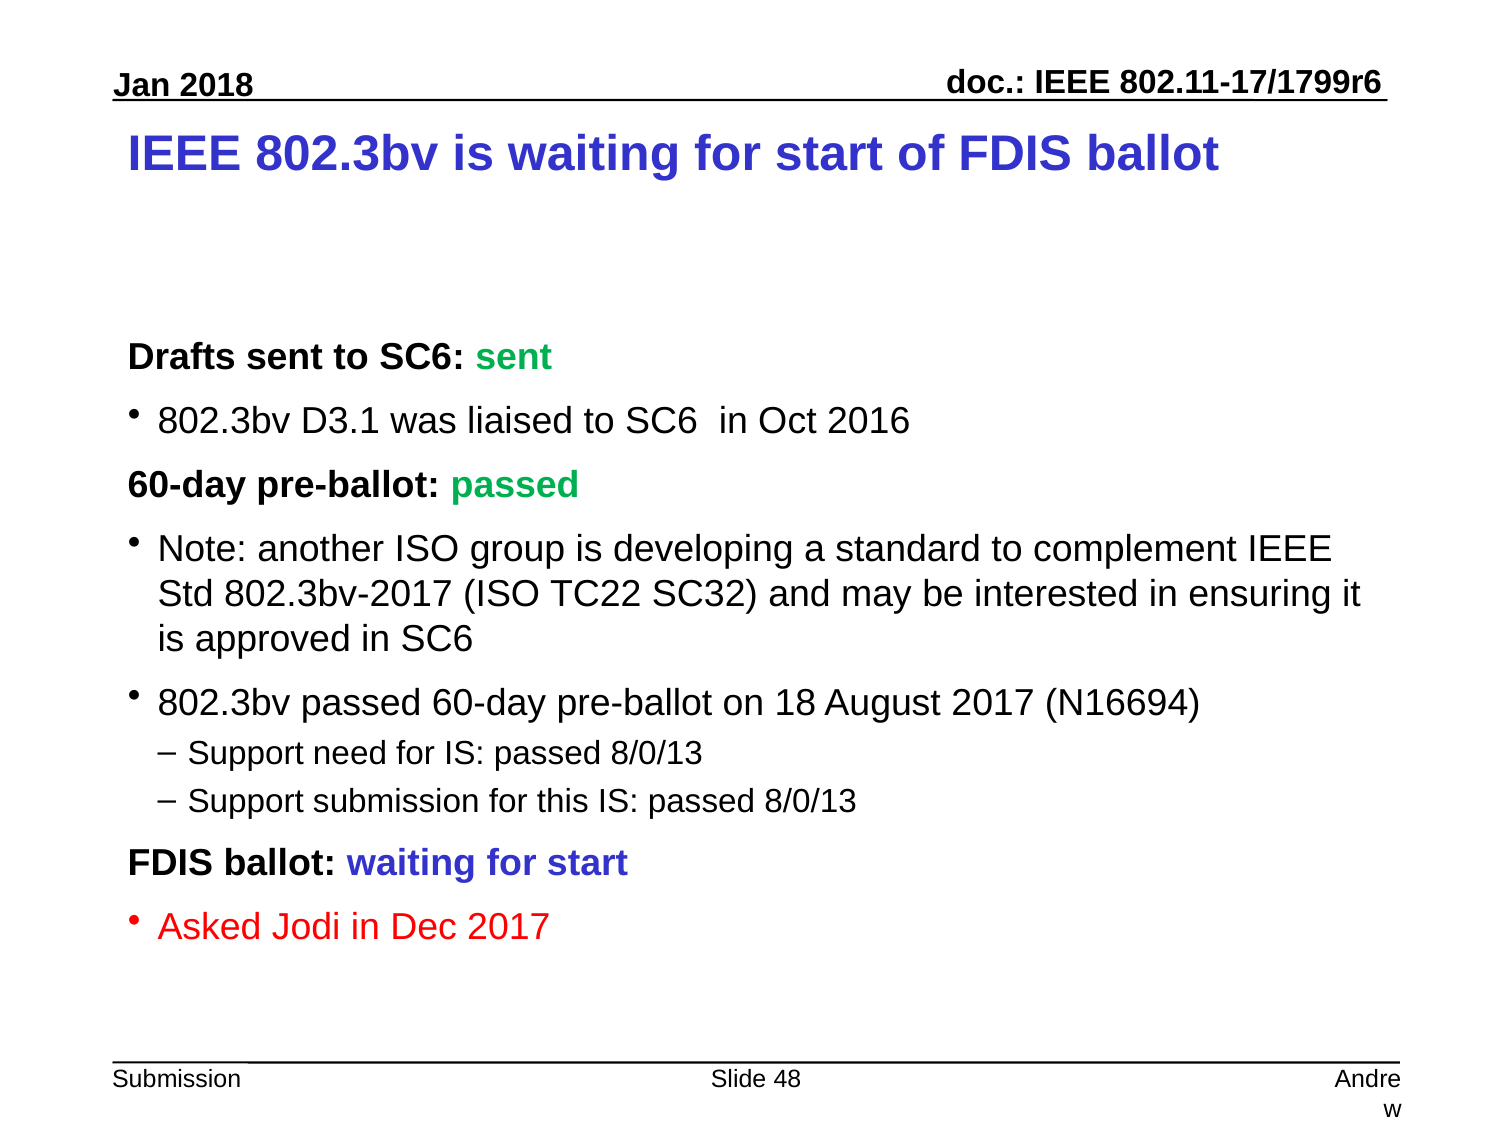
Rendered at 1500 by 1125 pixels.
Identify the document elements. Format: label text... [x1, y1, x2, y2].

footer Andrew Myles, Cisco [1320, 1061, 1402, 1093]
title IEEE 802.3bv is waiting for start of FDIS ballot [112, 112, 1388, 288]
slide_number Slide 48 [709, 1061, 803, 1093]
list Drafts sent to SC6: sent 802.3bv D3.1 was liaised to SC6 in Oct 2016 60-day pre-ballot: passed Note: another ISO group is developing a standard to complement IEEE Std 802.3bv-2017 (ISO TC22 SC32) and may be interested in ensuring it is approved in SC6 802.3bv passed 60-day pre-ballot on 18 August 2017 (N16694) Support need for IS: passed 8/0/13 Support submission for this IS: passed 8/0/13 FDIS ballot: waiting for start Asked Jodi in Dec 2017 [112, 324, 1388, 1000]
